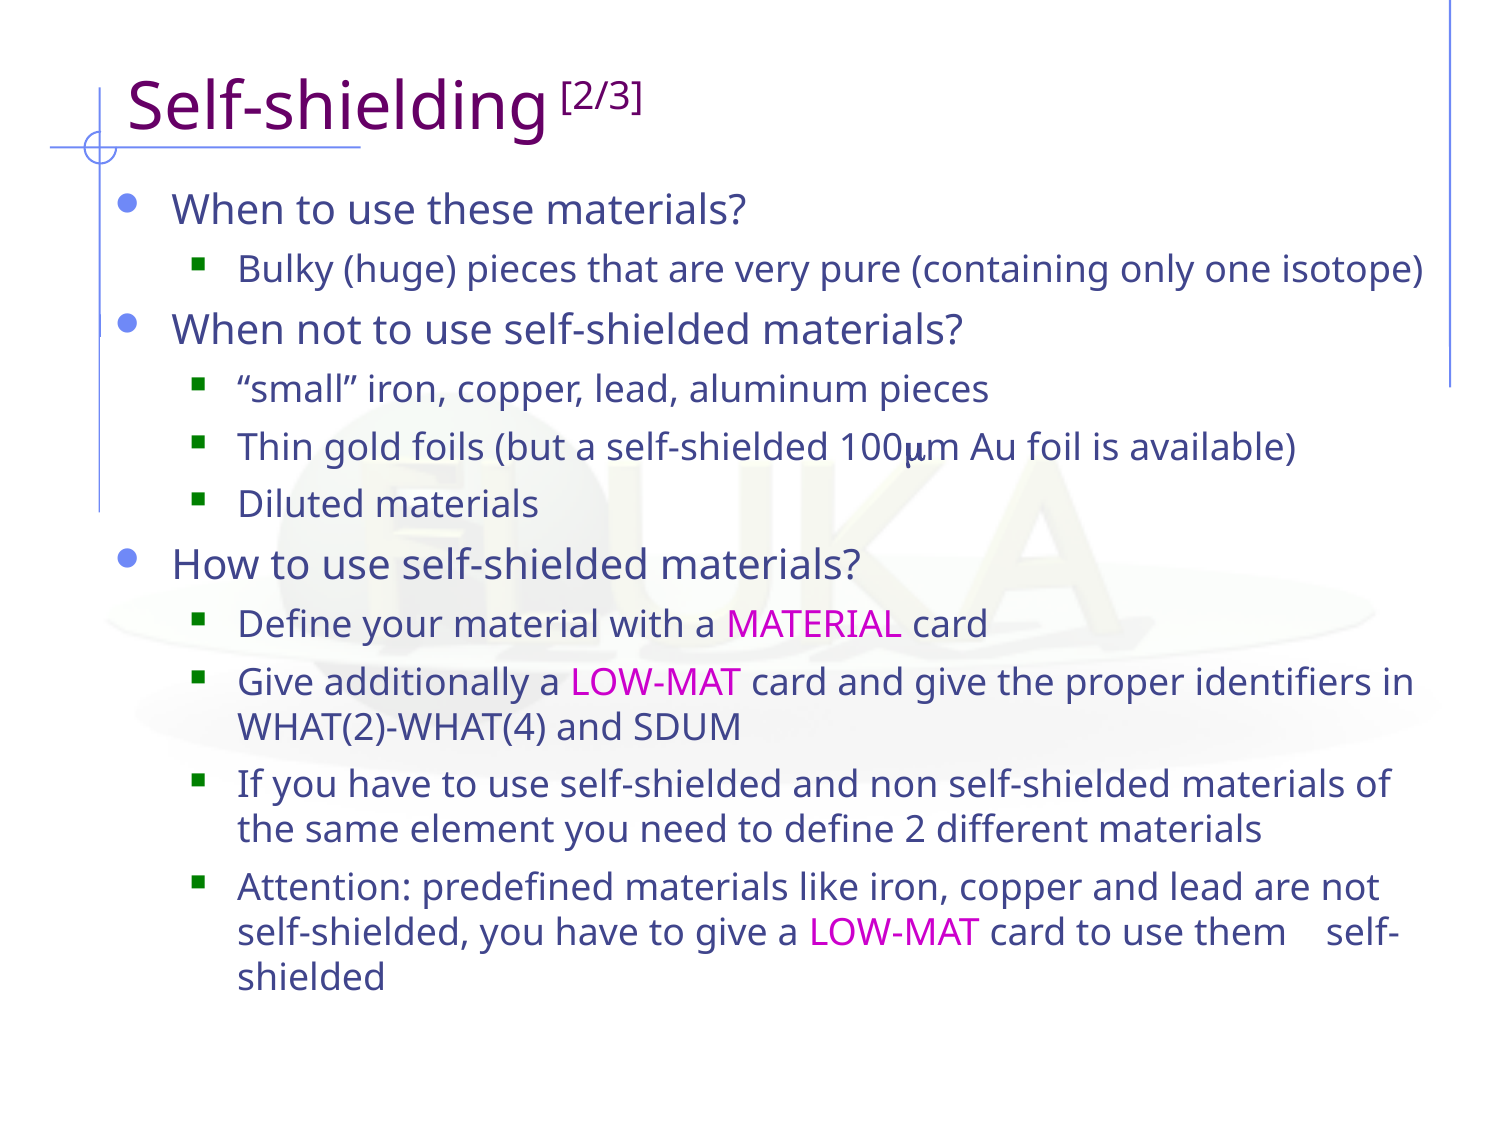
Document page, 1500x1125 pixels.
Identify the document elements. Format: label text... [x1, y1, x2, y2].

list When to use these materials? Bulky (huge) pieces that are very pure (containing only one isotope) When not to use self-shielded materials? “small” iron, copper, lead, aluminum pieces Thin gold foils (but a self-shielded 100mm Au foil is available) Diluted materials How to use self-shielded materials? Define your material with a MATERIAL card Give additionally a LOW-MAT card and give the proper identifiers in WHAT(2)-WHAT(4) and SDUM If you have to use self-shielded and non self-shielded materials of the same element you need to define 2 different materials Attention: predefined materials like iron, copper and lead are not self-shielded, you have to give a LOW-MAT card to use them self- shielded [99, 174, 1448, 1026]
title Self-shielding [2/3] [112, 49, 1388, 151]
